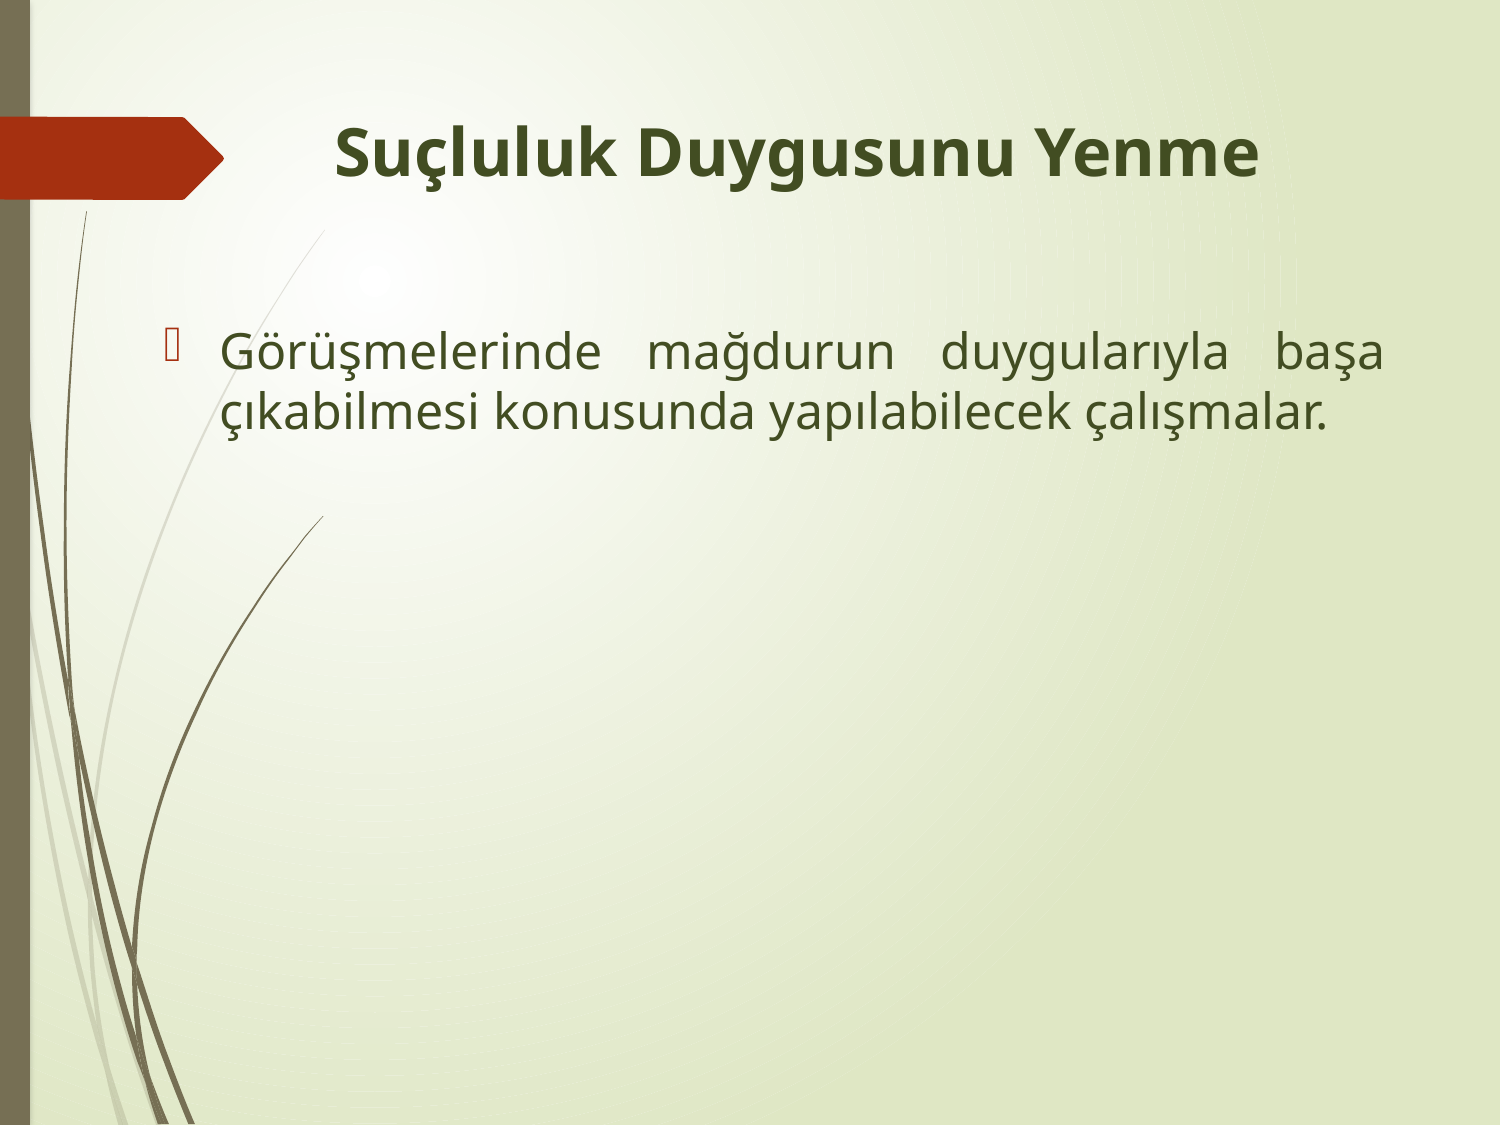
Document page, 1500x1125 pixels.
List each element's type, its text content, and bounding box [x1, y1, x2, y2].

list Görüşmelerinde mağdurun duygularıyla başa çıkabilmesi konusunda yapılabilecek çalışmalar. [148, 312, 1401, 933]
title Suçluluk Duygusunu Yenme [319, 102, 1400, 312]
